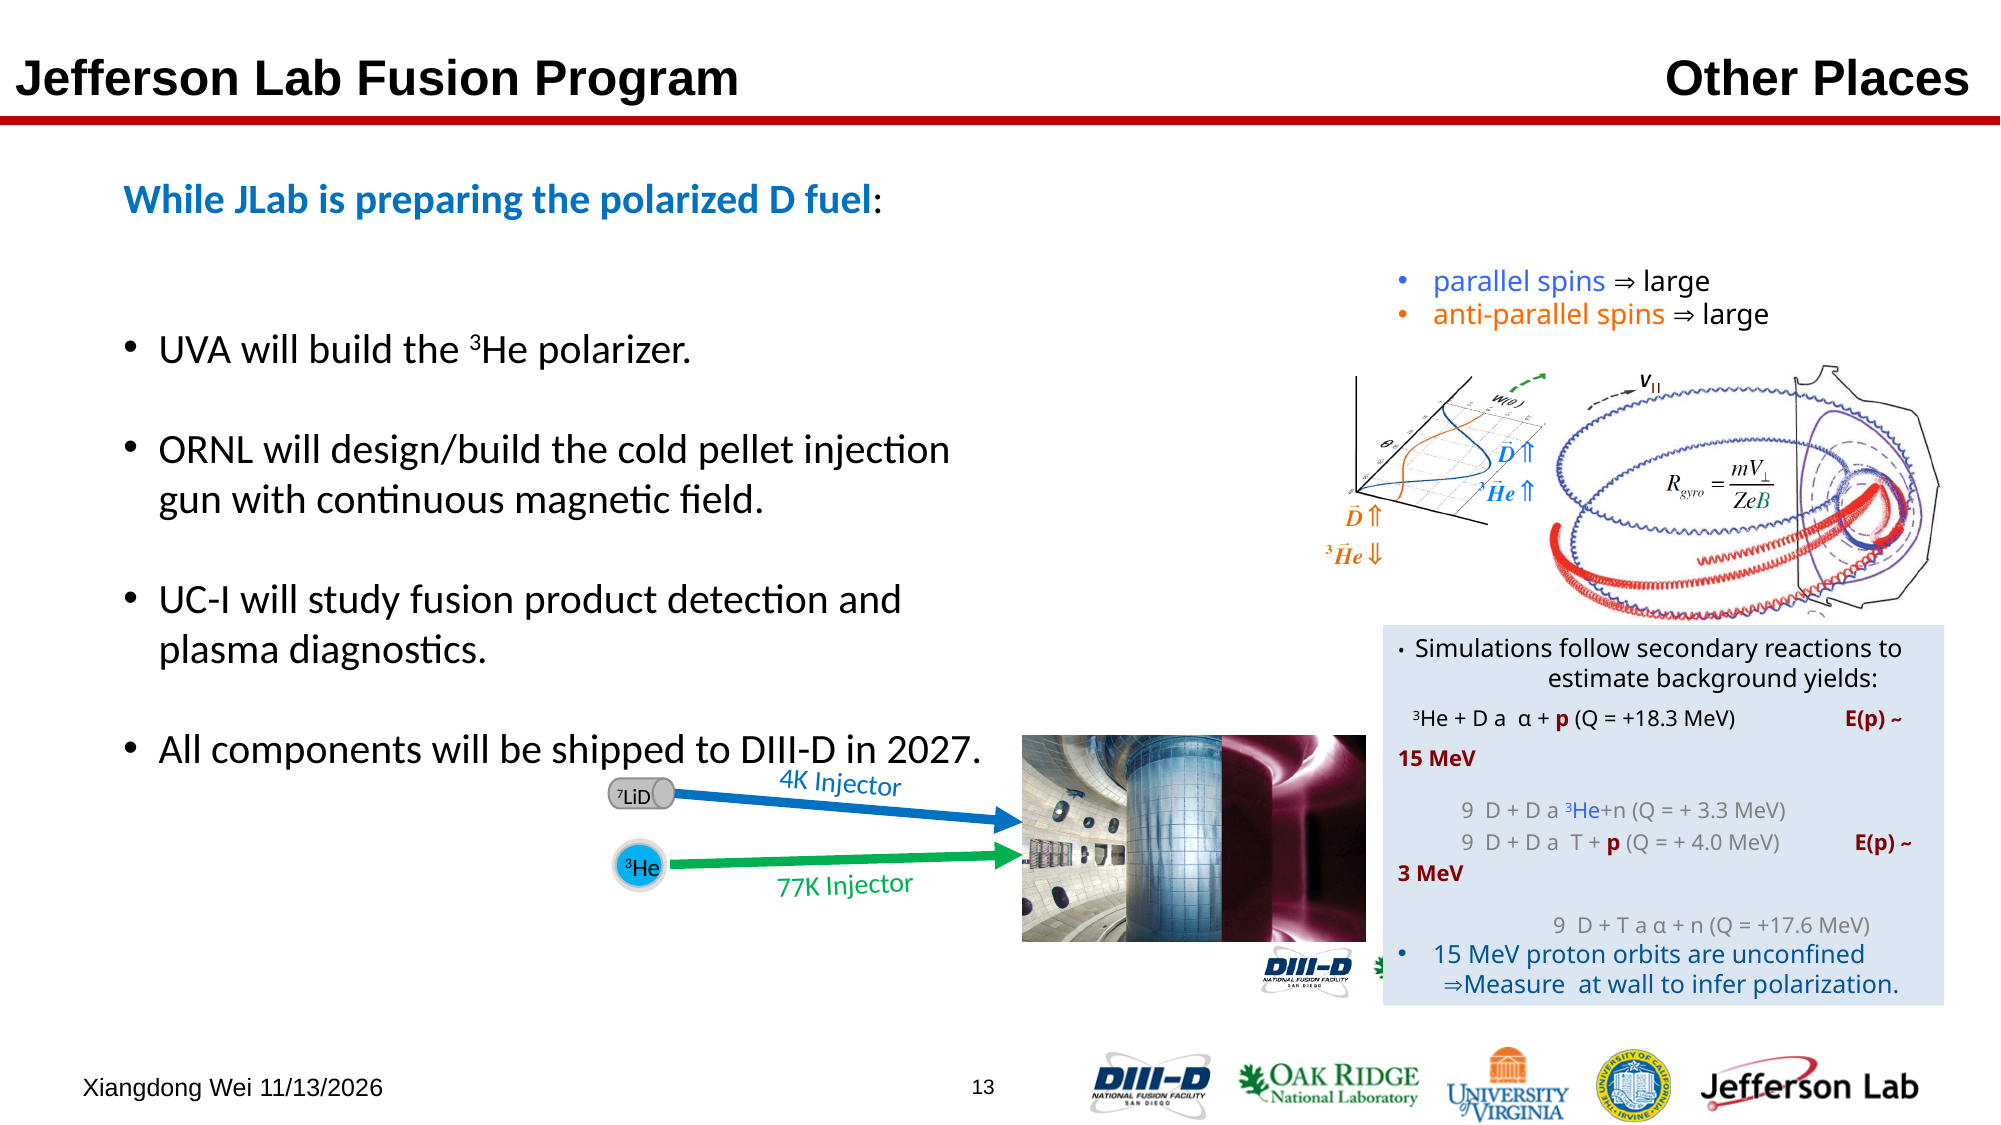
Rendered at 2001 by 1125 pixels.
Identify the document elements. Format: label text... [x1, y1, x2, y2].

picture [1529, 943, 1621, 1000]
picture [1261, 946, 1352, 998]
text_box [609, 838, 677, 893]
picture [1238, 1063, 1419, 1107]
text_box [601, 775, 675, 818]
picture [1641, 944, 1697, 1000]
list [1447, 1047, 1569, 1123]
picture [1698, 1047, 1933, 1124]
picture [1373, 955, 1509, 988]
title Jefferson Lab Fusion Program Other Places [0, 39, 2000, 120]
picture [1090, 1052, 1211, 1120]
text_box While JLab is preparing the polarized D fuel: UVA will build the 3He polarizer. ORNL will design/build the cold pellet injection gun with continuous magnetic field. UC-I will study fusion product detection and plasma diagnostics. All components will be shipped to DIII-D in 2027. [52, 163, 1023, 780]
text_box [670, 854, 1023, 865]
picture [1022, 735, 1366, 942]
text_box 4K Injector [763, 751, 934, 793]
picture [1321, 361, 1945, 625]
text_box 77K Injector [761, 865, 936, 912]
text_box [674, 793, 1023, 823]
slide_number 13 [924, 1060, 1042, 1111]
footer Xiangdong Wei 9/26/2024 [67, 1060, 925, 1112]
picture [1596, 1049, 1671, 1122]
